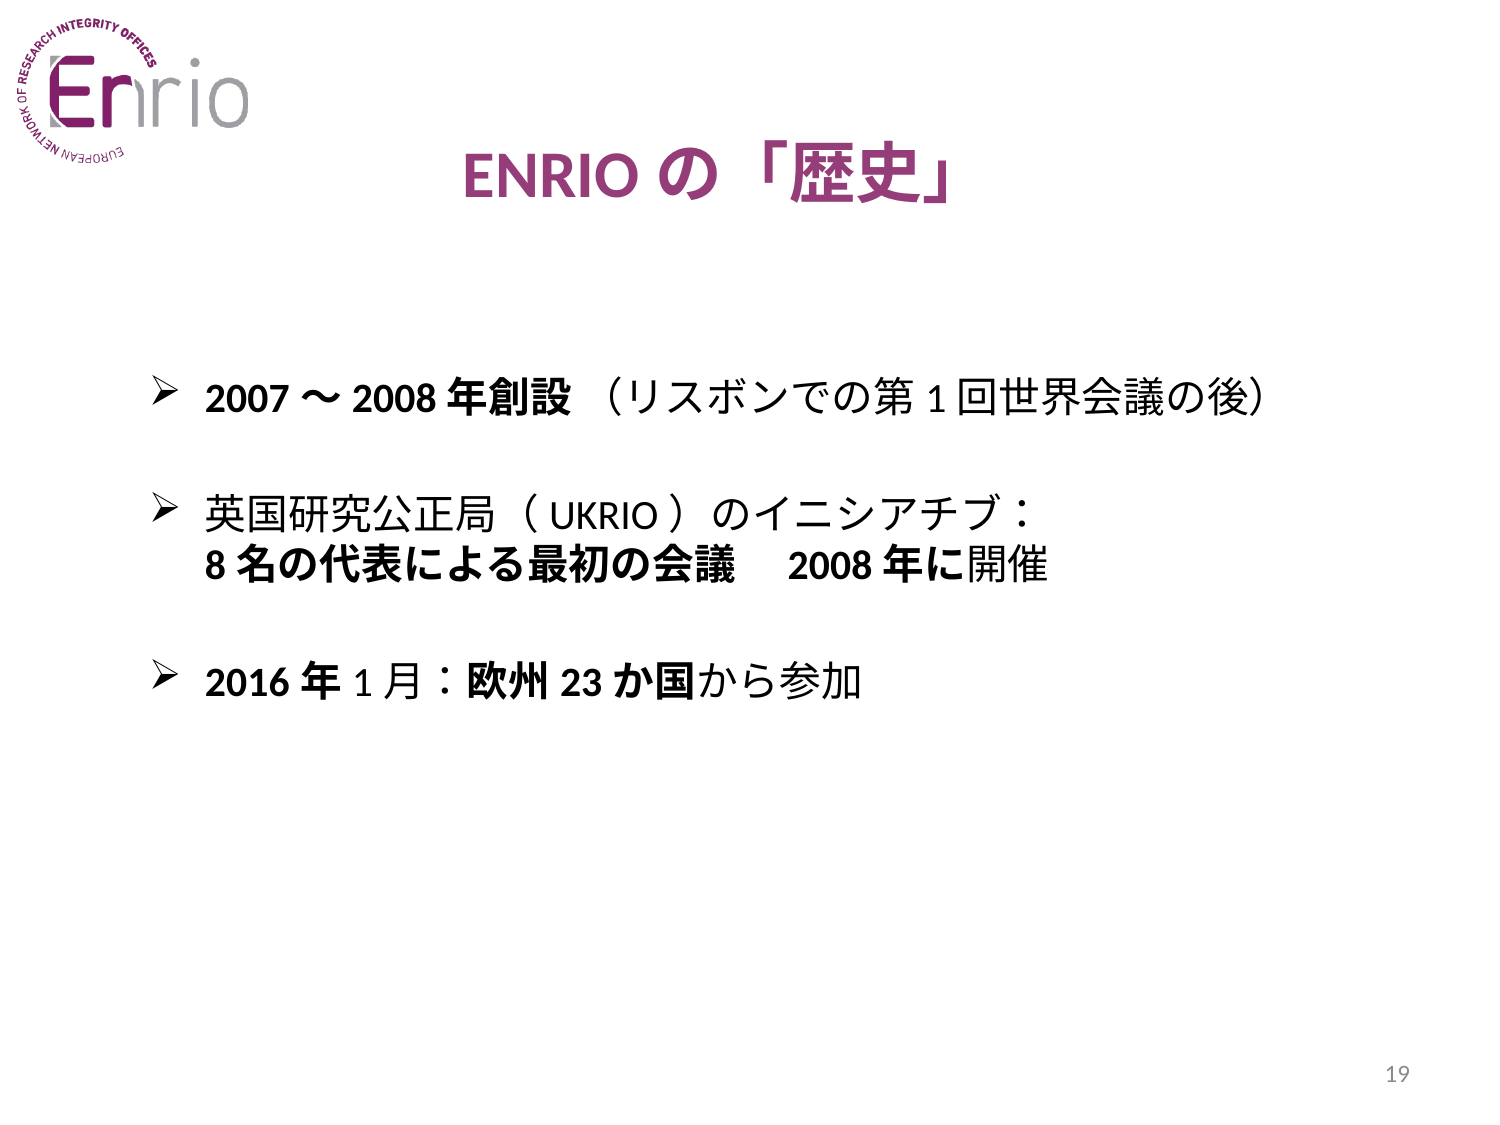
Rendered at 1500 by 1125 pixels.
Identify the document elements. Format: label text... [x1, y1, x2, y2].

slide_number 19 [1074, 1042, 1425, 1103]
text_box 2007～2008年創設 （リスボンでの第1回世界会議の後） 英国研究公正局（UKRIO）のイニシアチブ： 8名の代表による最初の会議 2008年に開催 2016年1月：欧州23か国から参加 [134, 363, 1412, 976]
text_box ENRIOの「歴史」 [277, 123, 1176, 219]
picture [17, 18, 248, 164]
